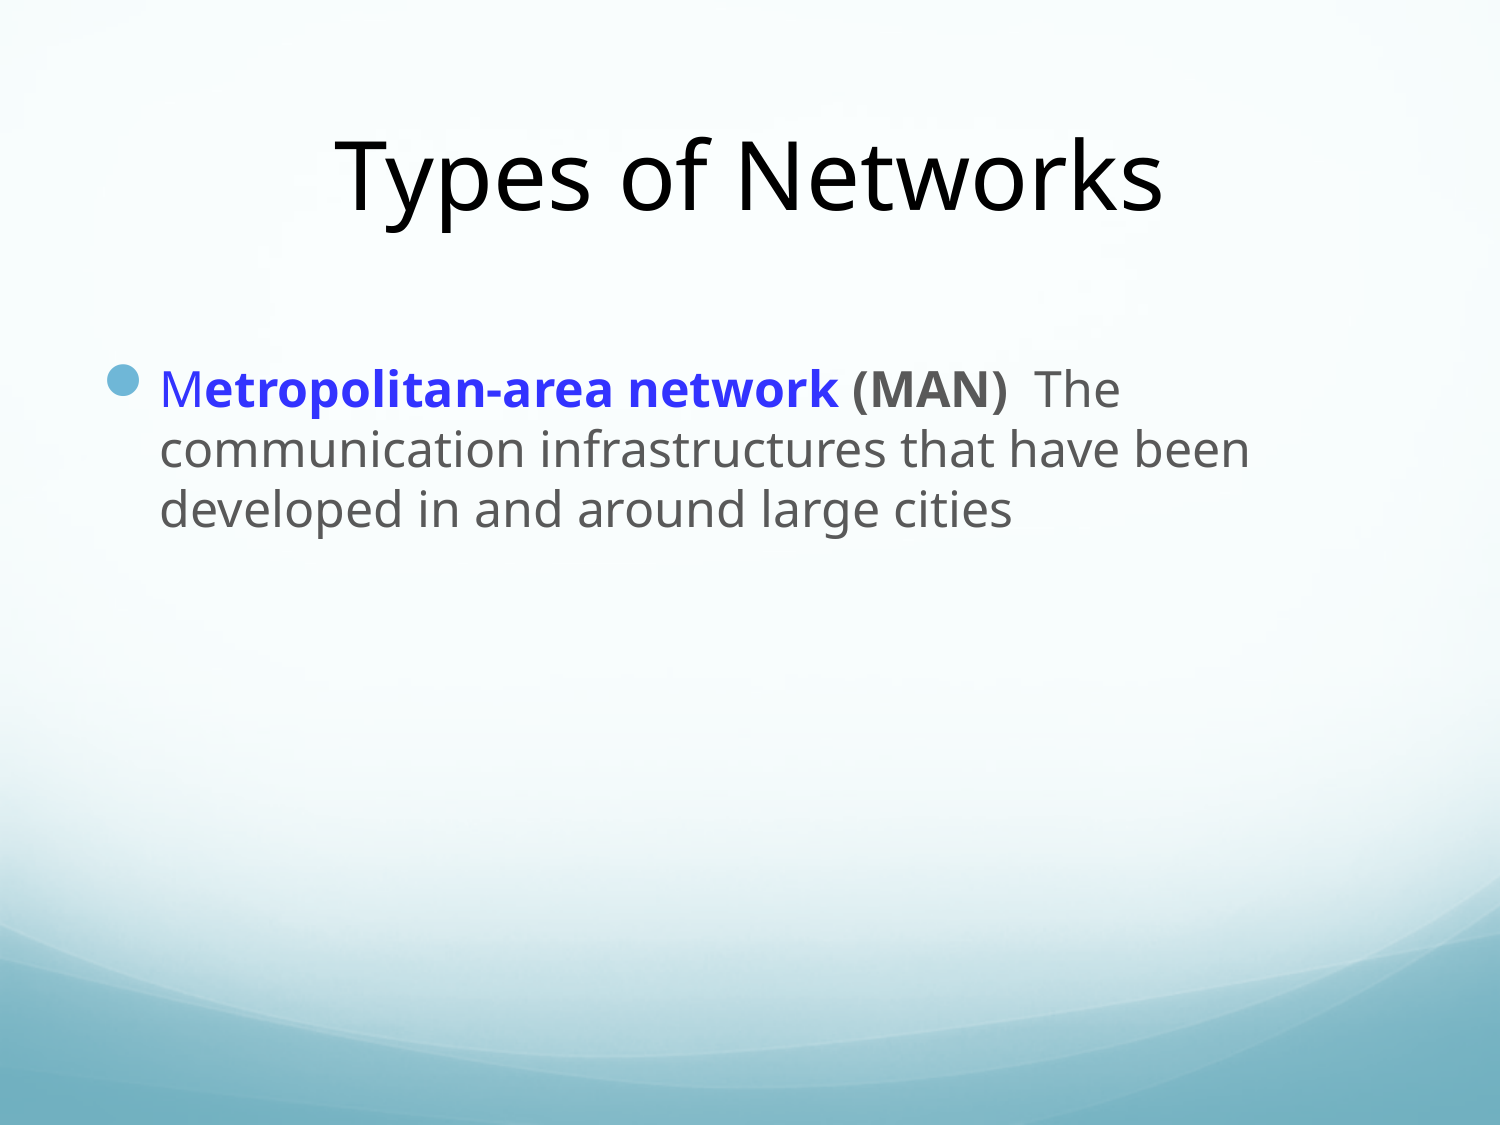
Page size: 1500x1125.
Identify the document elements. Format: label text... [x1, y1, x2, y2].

title Types of Networks [90, 17, 1410, 237]
list Metropolitan-area network (MAN) The communication infrastructures that have been developed in and around large cities [87, 350, 1438, 1025]
